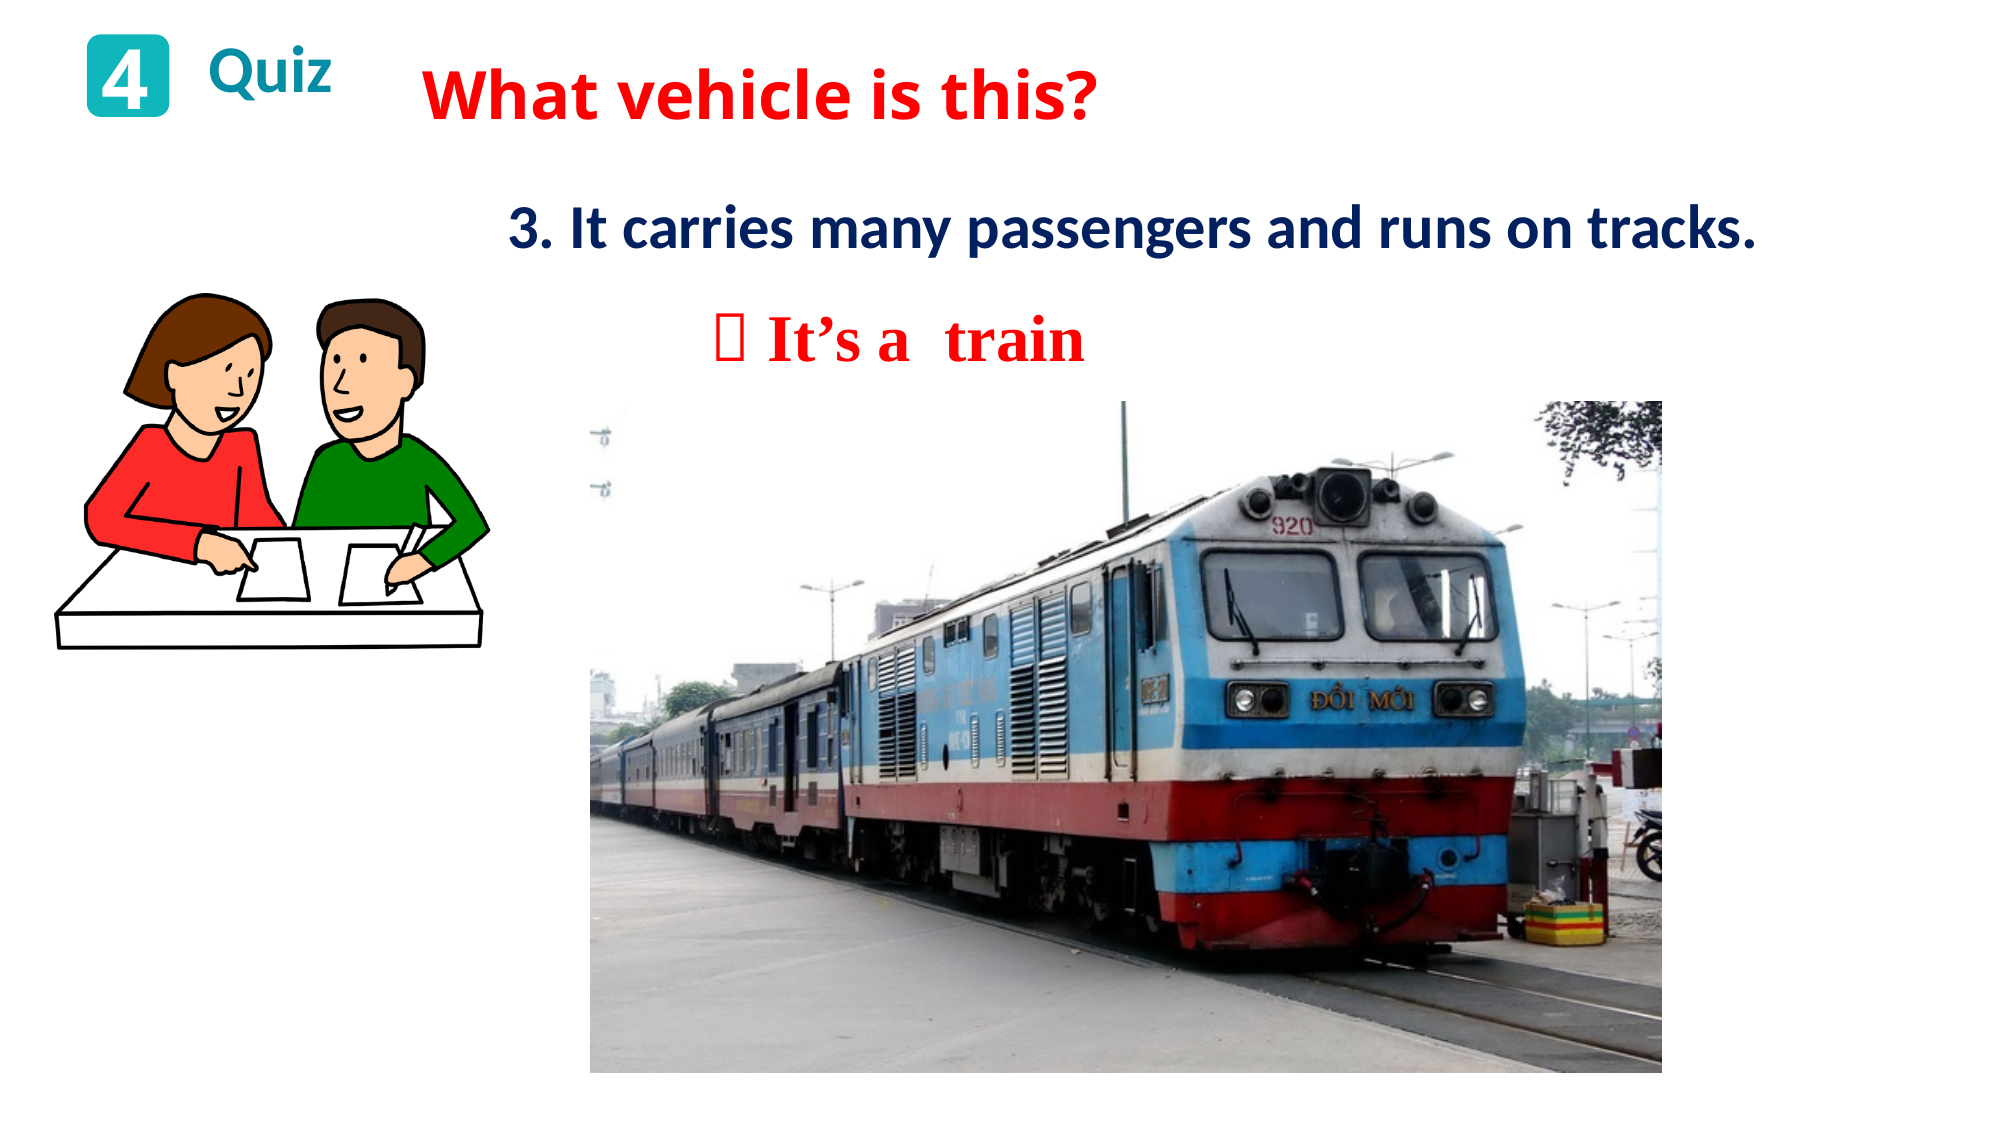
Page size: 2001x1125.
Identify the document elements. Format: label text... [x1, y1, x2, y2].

picture [54, 293, 493, 652]
text_box 3. It carries many passengers and runs on tracks. [492, 178, 1875, 268]
text_box [153, 33, 171, 118]
picture [589, 401, 1662, 1073]
text_box What vehicle is this? [407, 45, 1131, 141]
text_box  It’s a train [695, 287, 1101, 383]
text_box Quiz [194, 18, 388, 114]
text_box 4 [86, 19, 153, 134]
